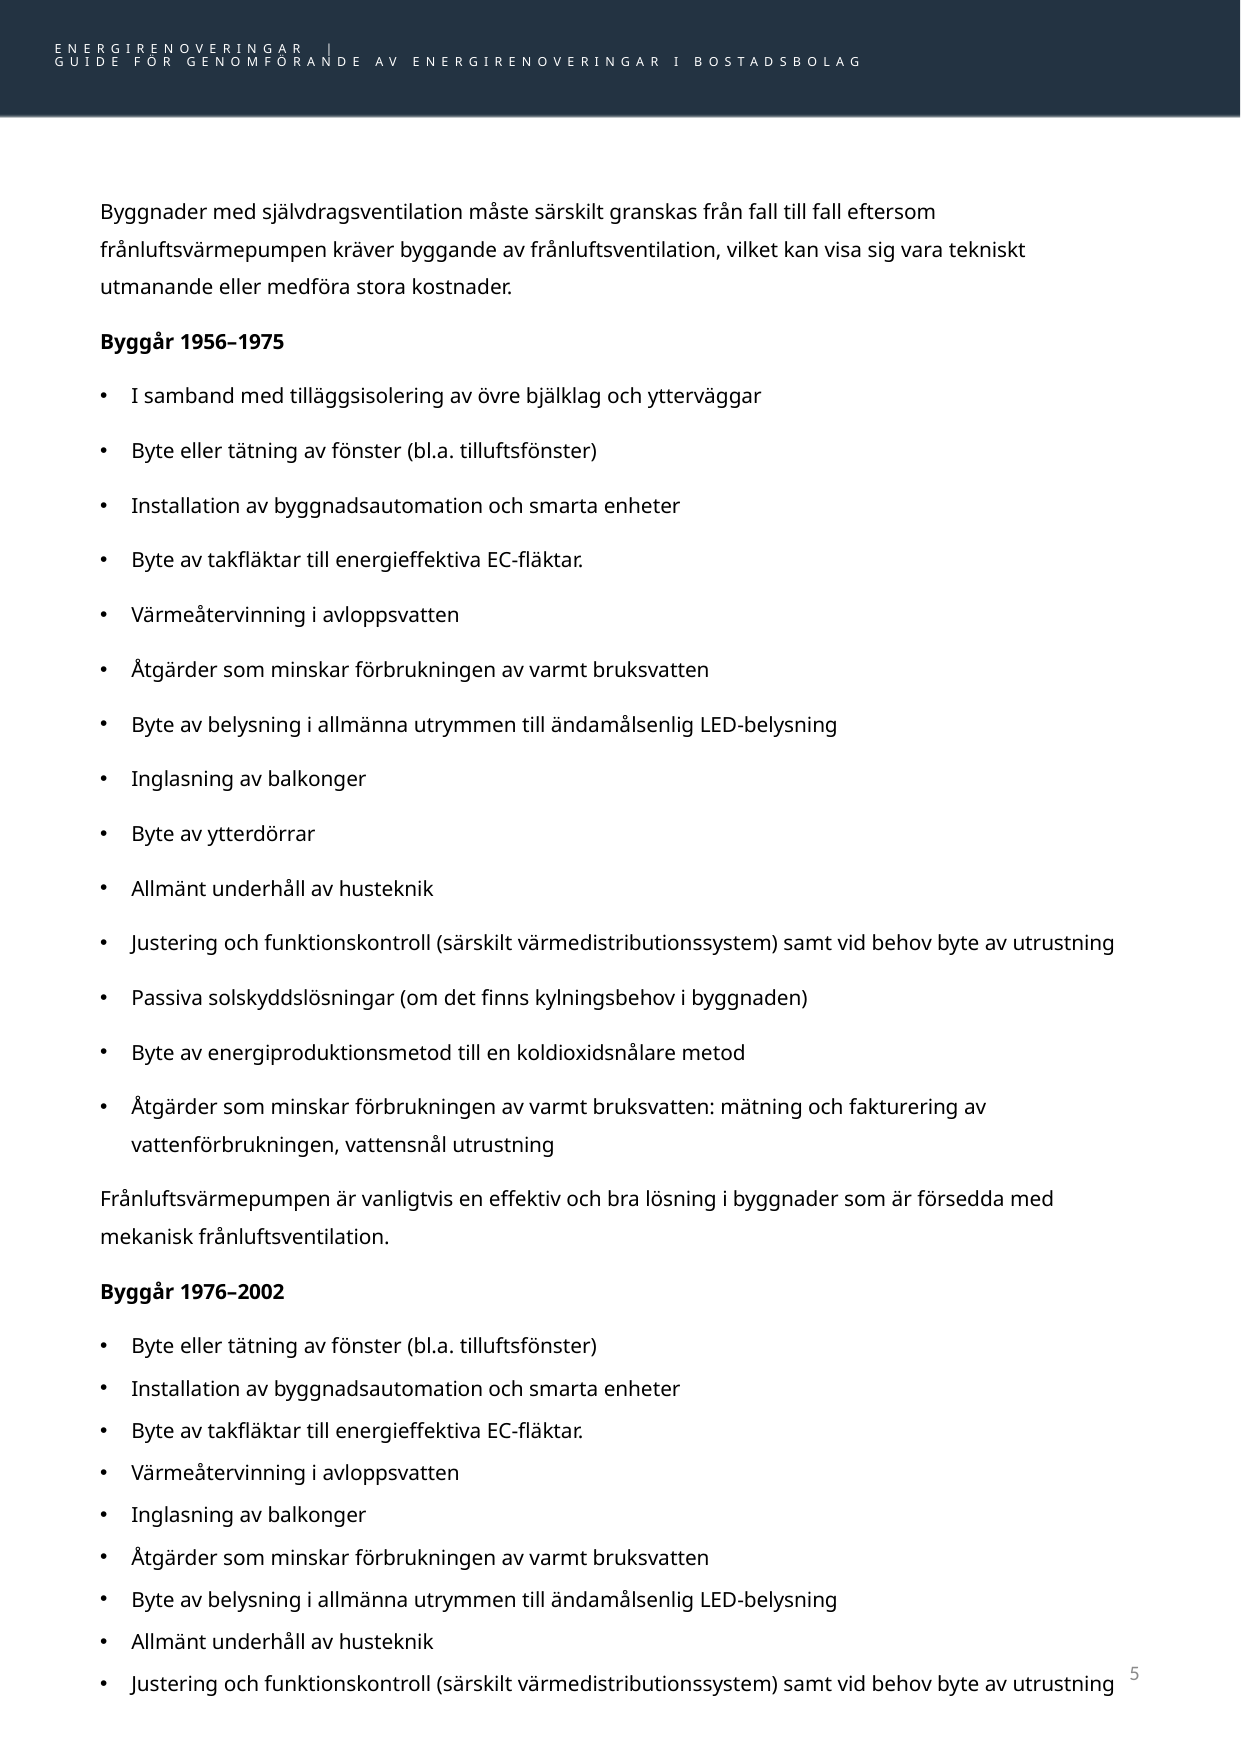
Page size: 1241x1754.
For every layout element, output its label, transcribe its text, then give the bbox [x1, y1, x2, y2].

picture [0, 0, 1241, 1754]
text_box ENERGIRENOVERINGAR | GUIDE FÖR GENOMFÖRANDE AV ENERGIRENOVERINGAR I BOSTADSBOLAG [39, 24, 1188, 77]
slide_number 5 [875, 1625, 1155, 1719]
text_box Byggnader med självdragsventilation måste särskilt granskas från fall till fall eftersom frånluftsvärmepumpen kräver byggande av frånluftsventilation, vilket kan visa sig vara tekniskt utmanande eller medföra stora kostnader. Byggår 1956–1975 I samband med tilläggsisolering av övre bjälklag och ytterväggar Byte eller tätning av fönster (bl.a. tilluftsfönster) Installation av byggnadsautomation och smarta enheter Byte av takfläktar till energieffektiva EC-fläktar. Värmeåtervinning i avloppsvatten Åtgärder som minskar förbrukningen av varmt bruksvatten Byte av belysning i allmänna utrymmen till ändamålsenlig LED-belysning Inglasning av balkonger Byte av ytterdörrar Allmänt underhåll av husteknik Justering och funktionskontroll (särskilt värmedistributionssystem) samt vid behov byte av utrustning Passiva solskyddslösningar (om det finns kylningsbehov i byggnaden) Byte av energiproduktionsmetod till en koldioxidsnålare metod Åtgärder som minskar förbrukningen av varmt bruksvatten: mätning och fakturering av vattenförbrukningen, vattensnål utrustning Frånluftsvärmepumpen är vanligtvis en effektiv och bra lösning i byggnader som är försedda med mekanisk frånluftsventilation. Byggår 1976–2002 Byte eller tätning av fönster (bl.a. tilluftsfönster) Installation av byggnadsautomation och smarta enheter Byte av takfläktar till energieffektiva EC-fläktar. Värmeåtervinning i avloppsvatten Inglasning av balkonger Åtgärder som minskar förbrukningen av varmt bruksvatten Byte av belysning i allmänna utrymmen till ändamålsenlig LED-belysning Allmänt underhåll av husteknik Justering och funktionskontroll (särskilt värmedistributionssystem) samt vid behov byte av utrustning [85, 178, 1155, 1673]
